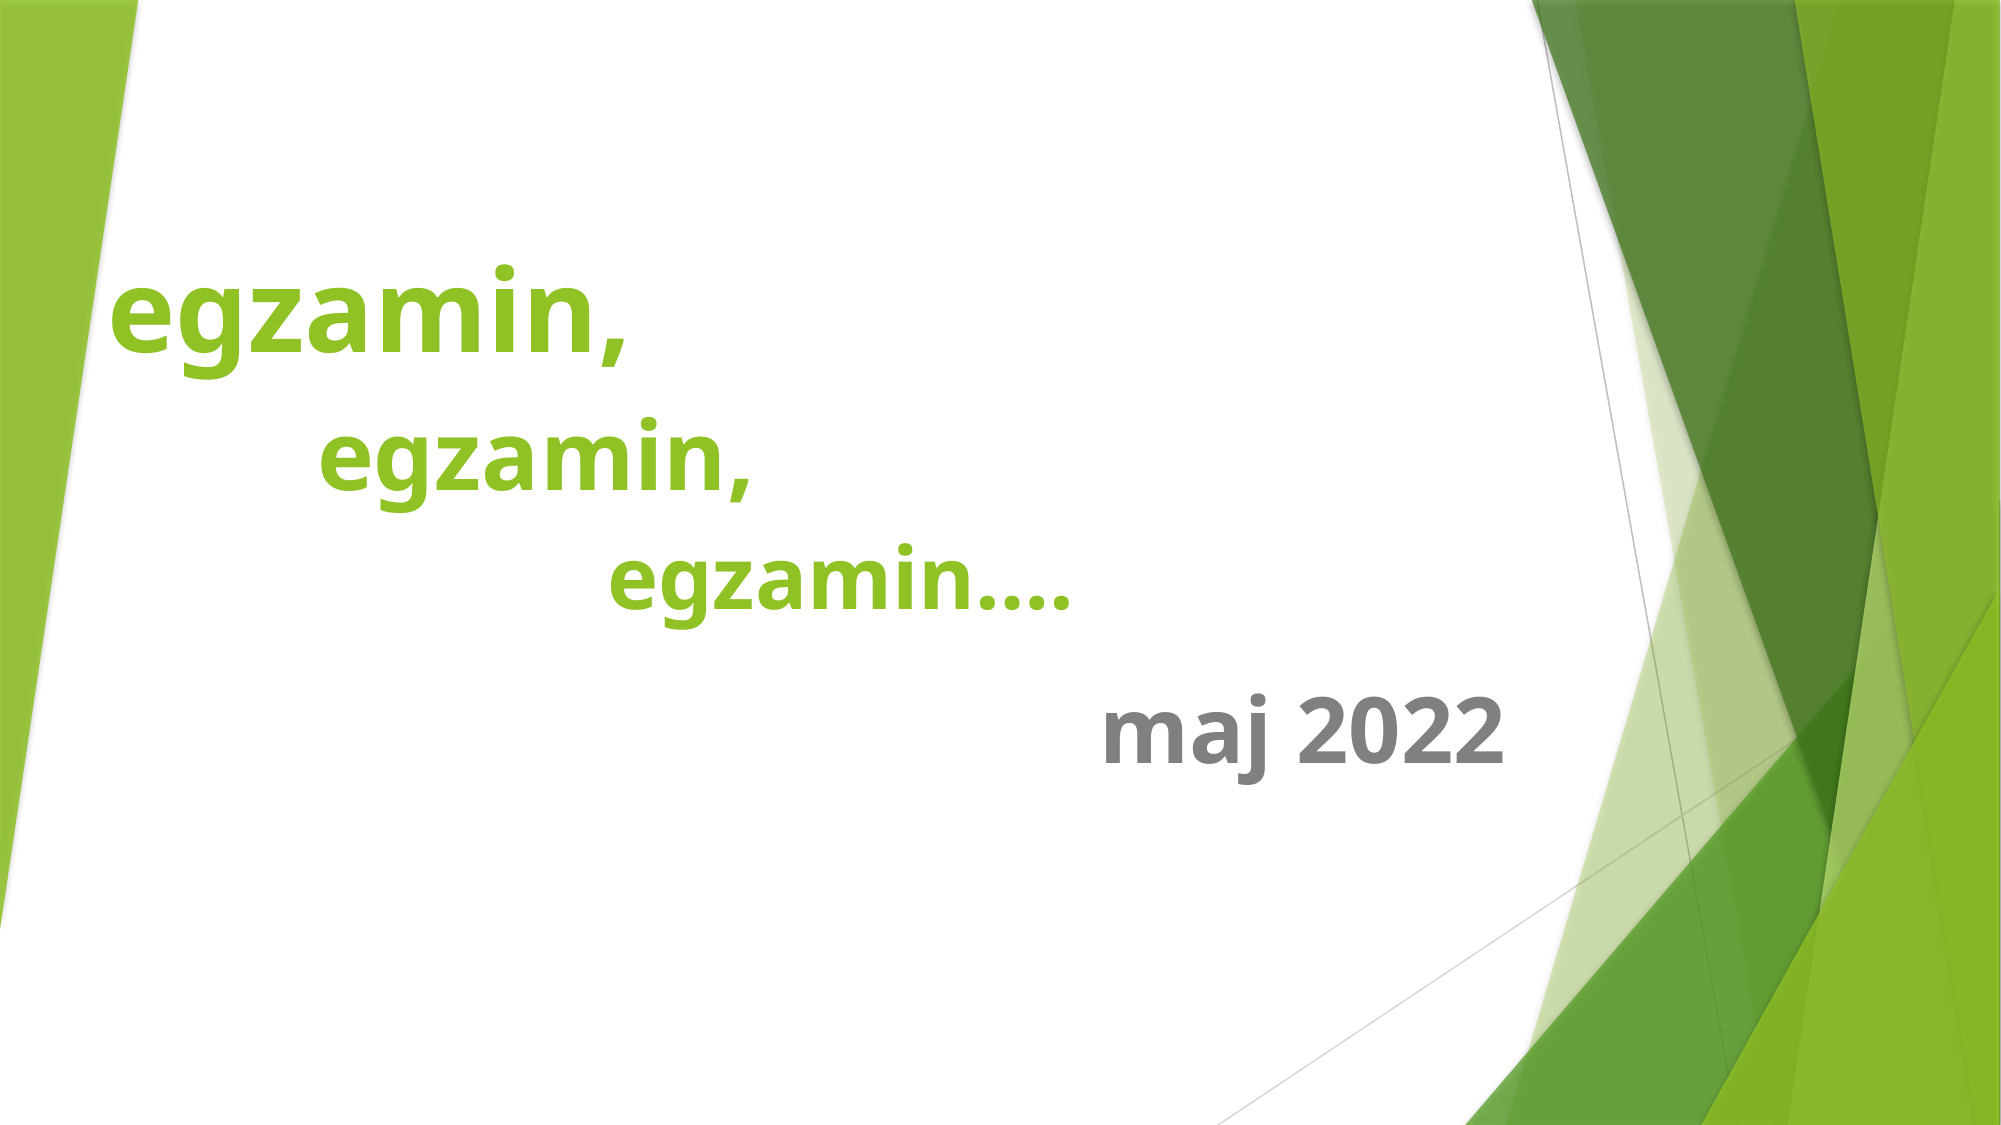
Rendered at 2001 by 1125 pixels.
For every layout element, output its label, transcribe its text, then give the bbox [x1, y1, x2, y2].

subtitle maj 2022 [247, 664, 1522, 845]
title egzamin, egzamin, egzamin…. [92, 224, 1522, 637]
